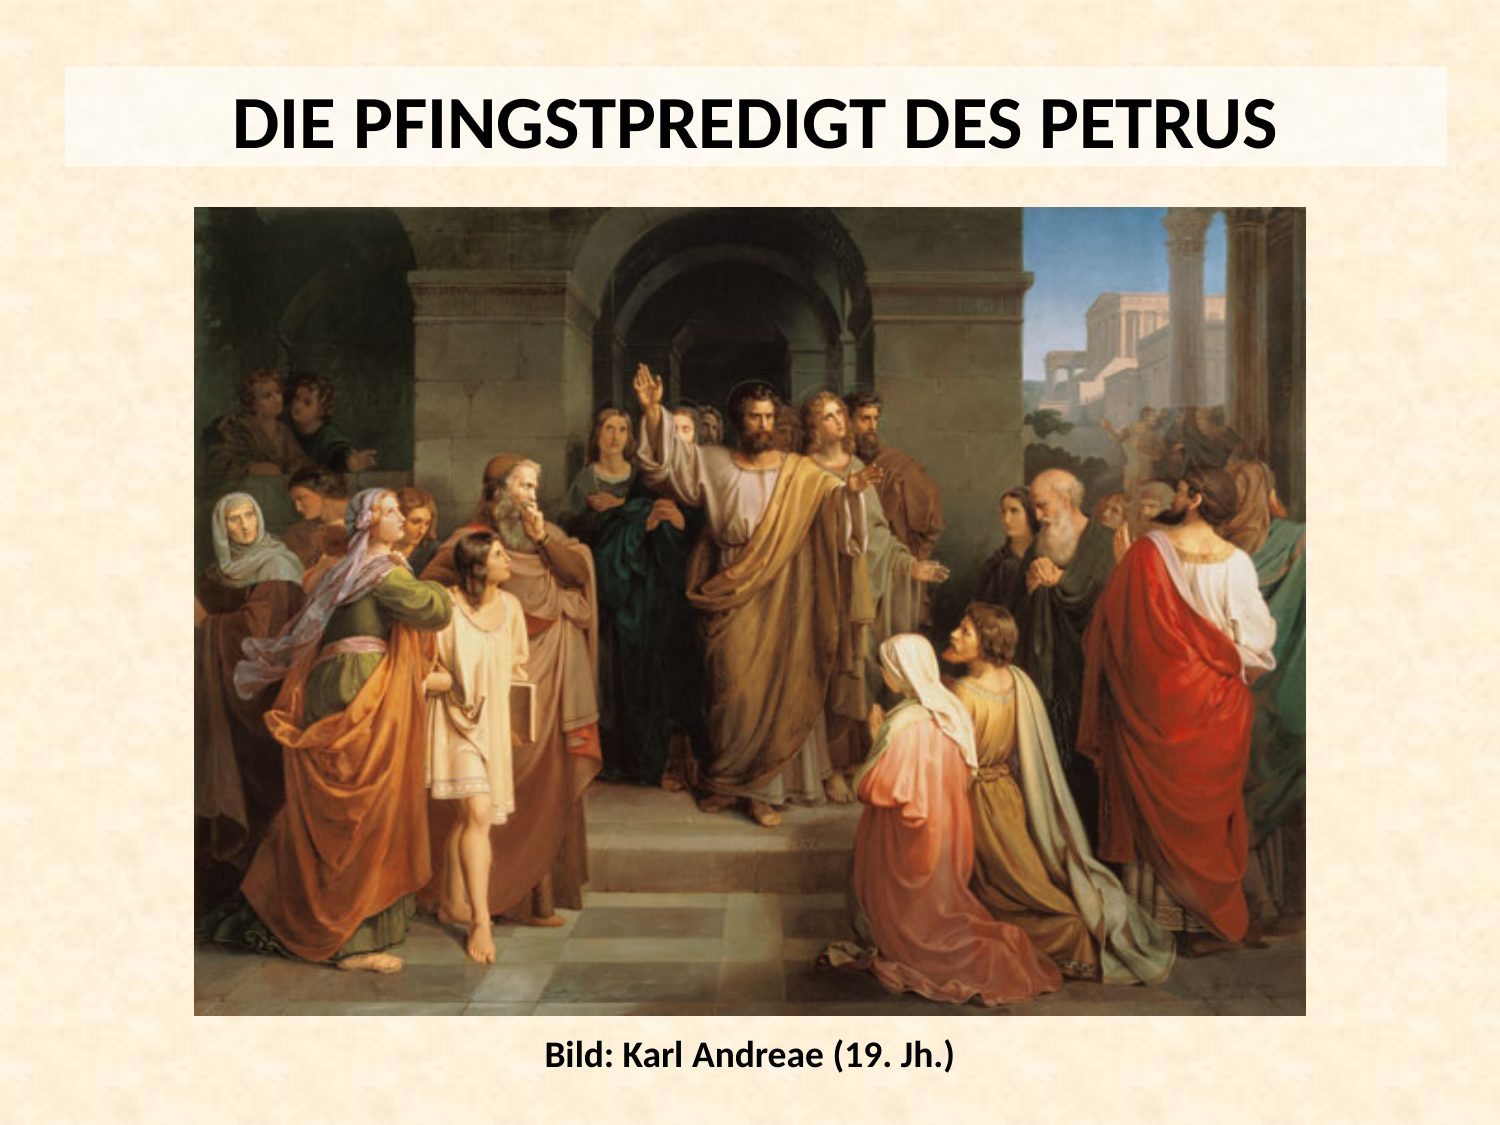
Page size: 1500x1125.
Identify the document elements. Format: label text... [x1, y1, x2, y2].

text_box DIE PFINGSTPREDIGT DES PETRUS [64, 66, 1447, 167]
picture [0, 0, 1500, 1125]
text_box Bild: Karl Andreae (19. Jh.) [53, 1023, 1447, 1083]
